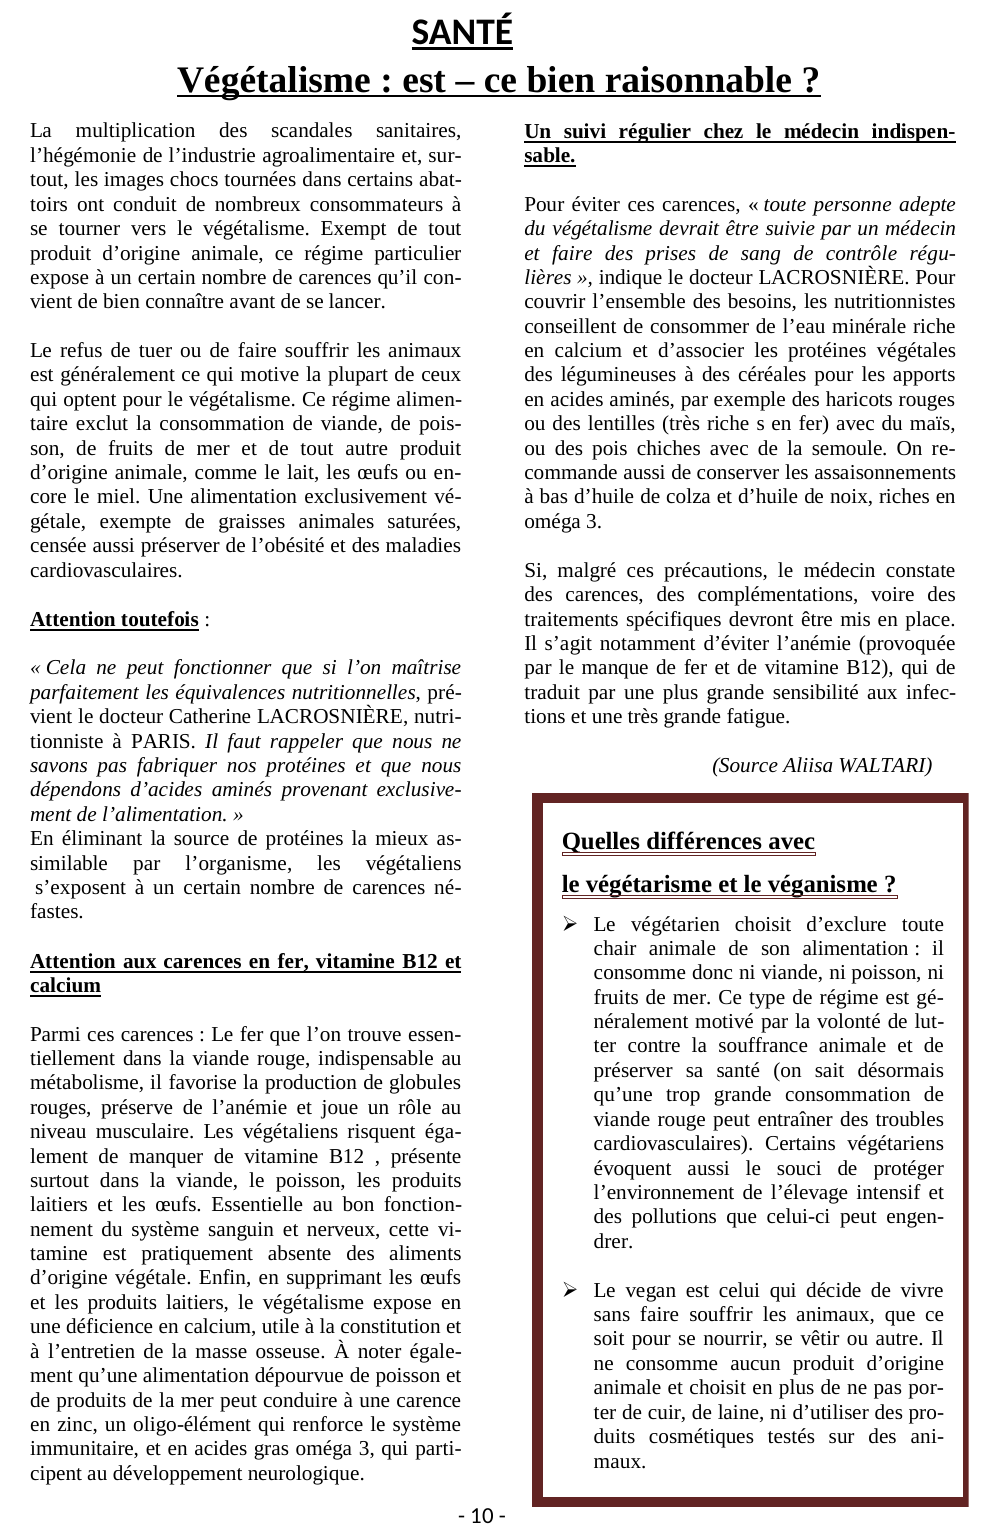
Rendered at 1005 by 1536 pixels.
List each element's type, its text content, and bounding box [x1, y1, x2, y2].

text_box SANTÉ [396, 0, 529, 60]
text_box Végétalisme : est – ce bien raisonnable ? [161, 47, 837, 108]
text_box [29, 118, 969, 1536]
